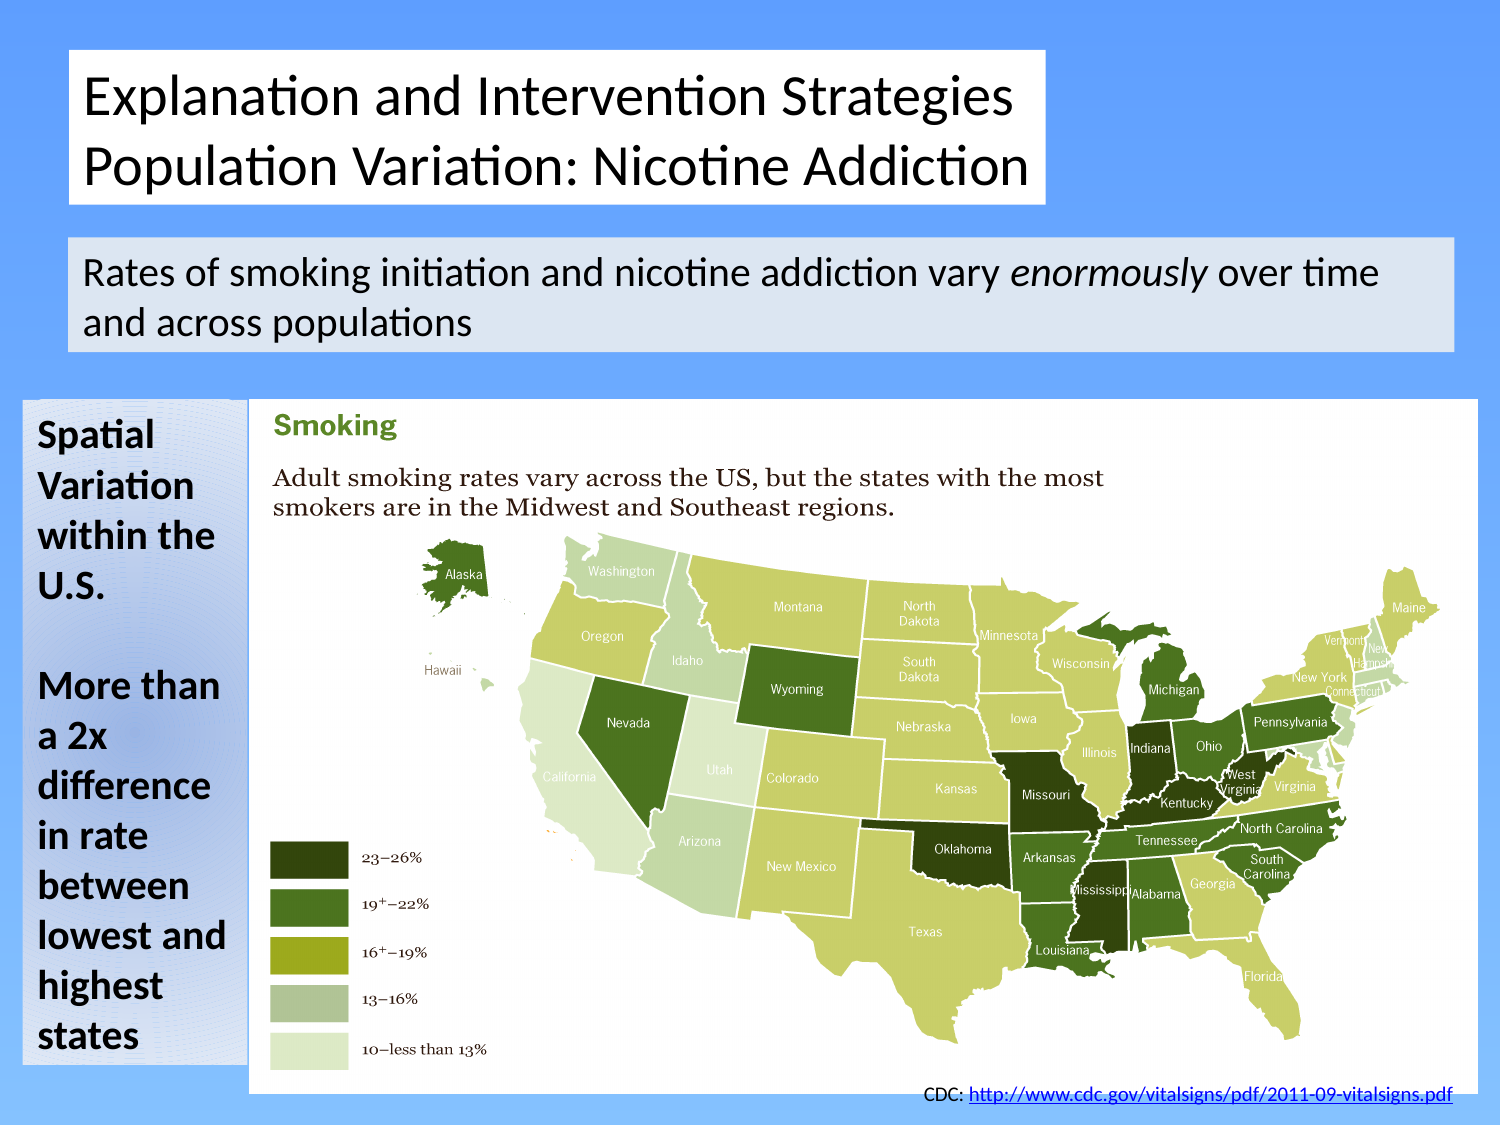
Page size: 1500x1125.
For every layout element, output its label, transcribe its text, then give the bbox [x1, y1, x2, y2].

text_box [249, 399, 1479, 1115]
text_box Spatial Variation within the U.S. More than a 2x difference in rate between lowest and highest states [22, 399, 248, 1065]
text_box Explanation and Intervention Strategies Population Variation: Nicotine Addiction [69, 49, 1046, 205]
text_box Rates of smoking initiation and nicotine addiction vary enormously over time and across populations [68, 237, 1455, 353]
